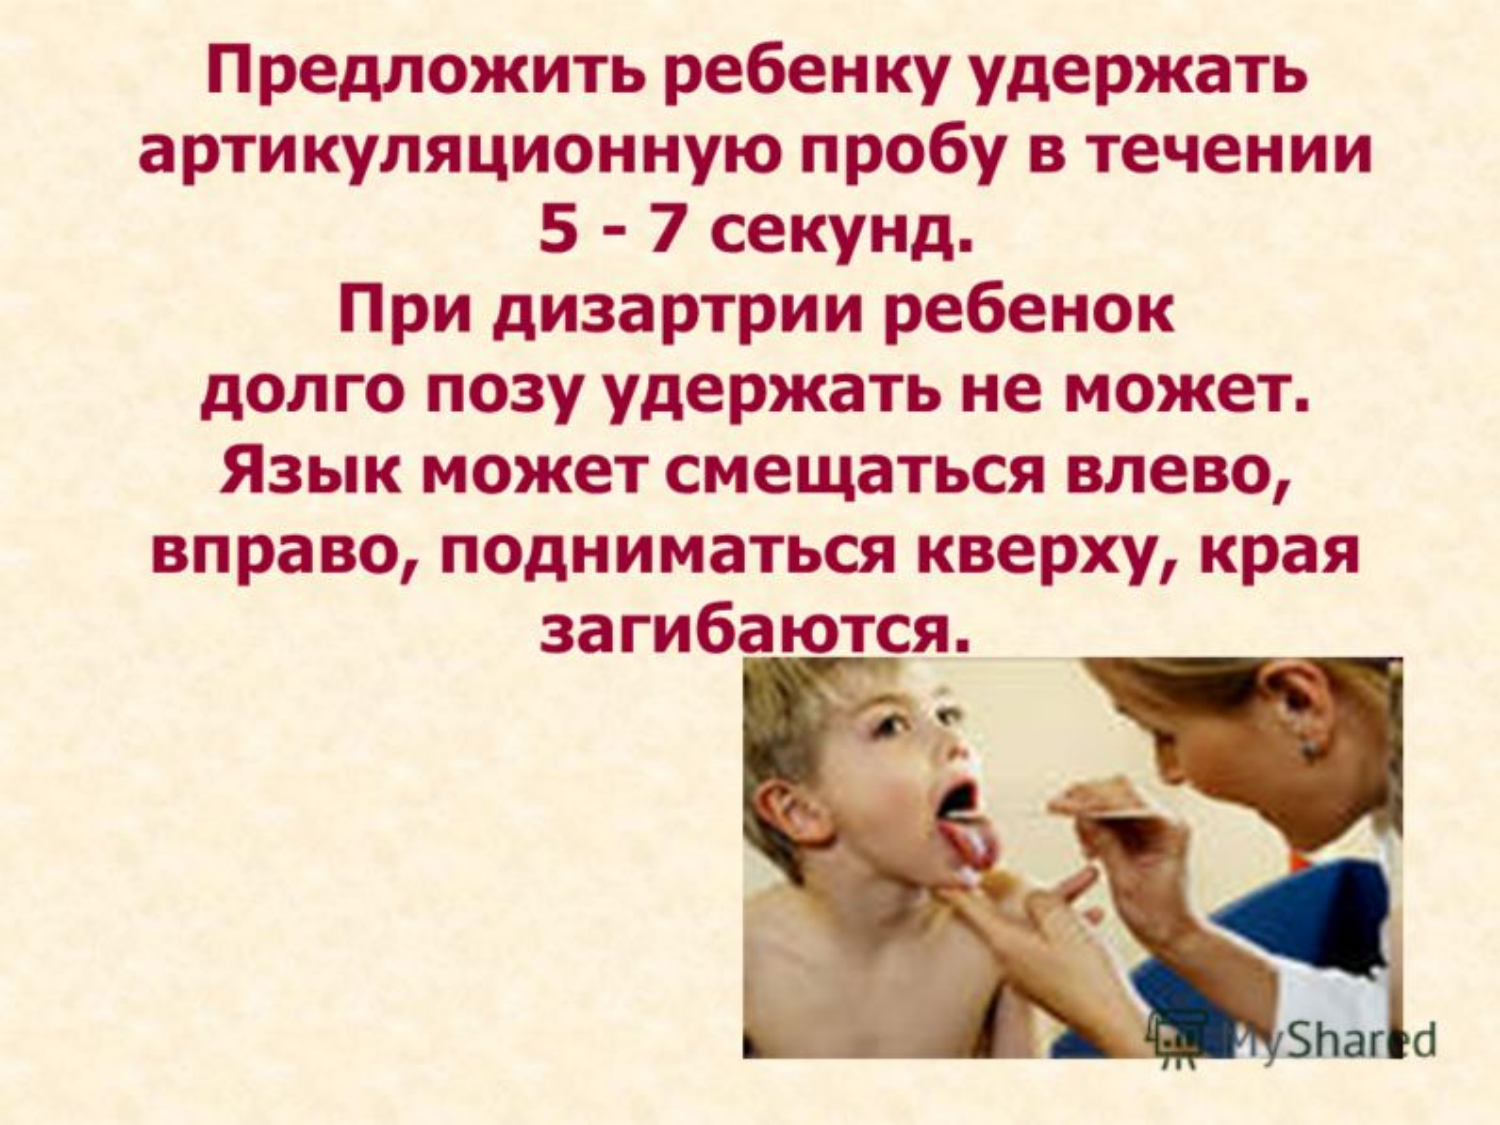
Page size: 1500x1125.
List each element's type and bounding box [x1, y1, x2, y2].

list [0, 0, 1500, 1125]
